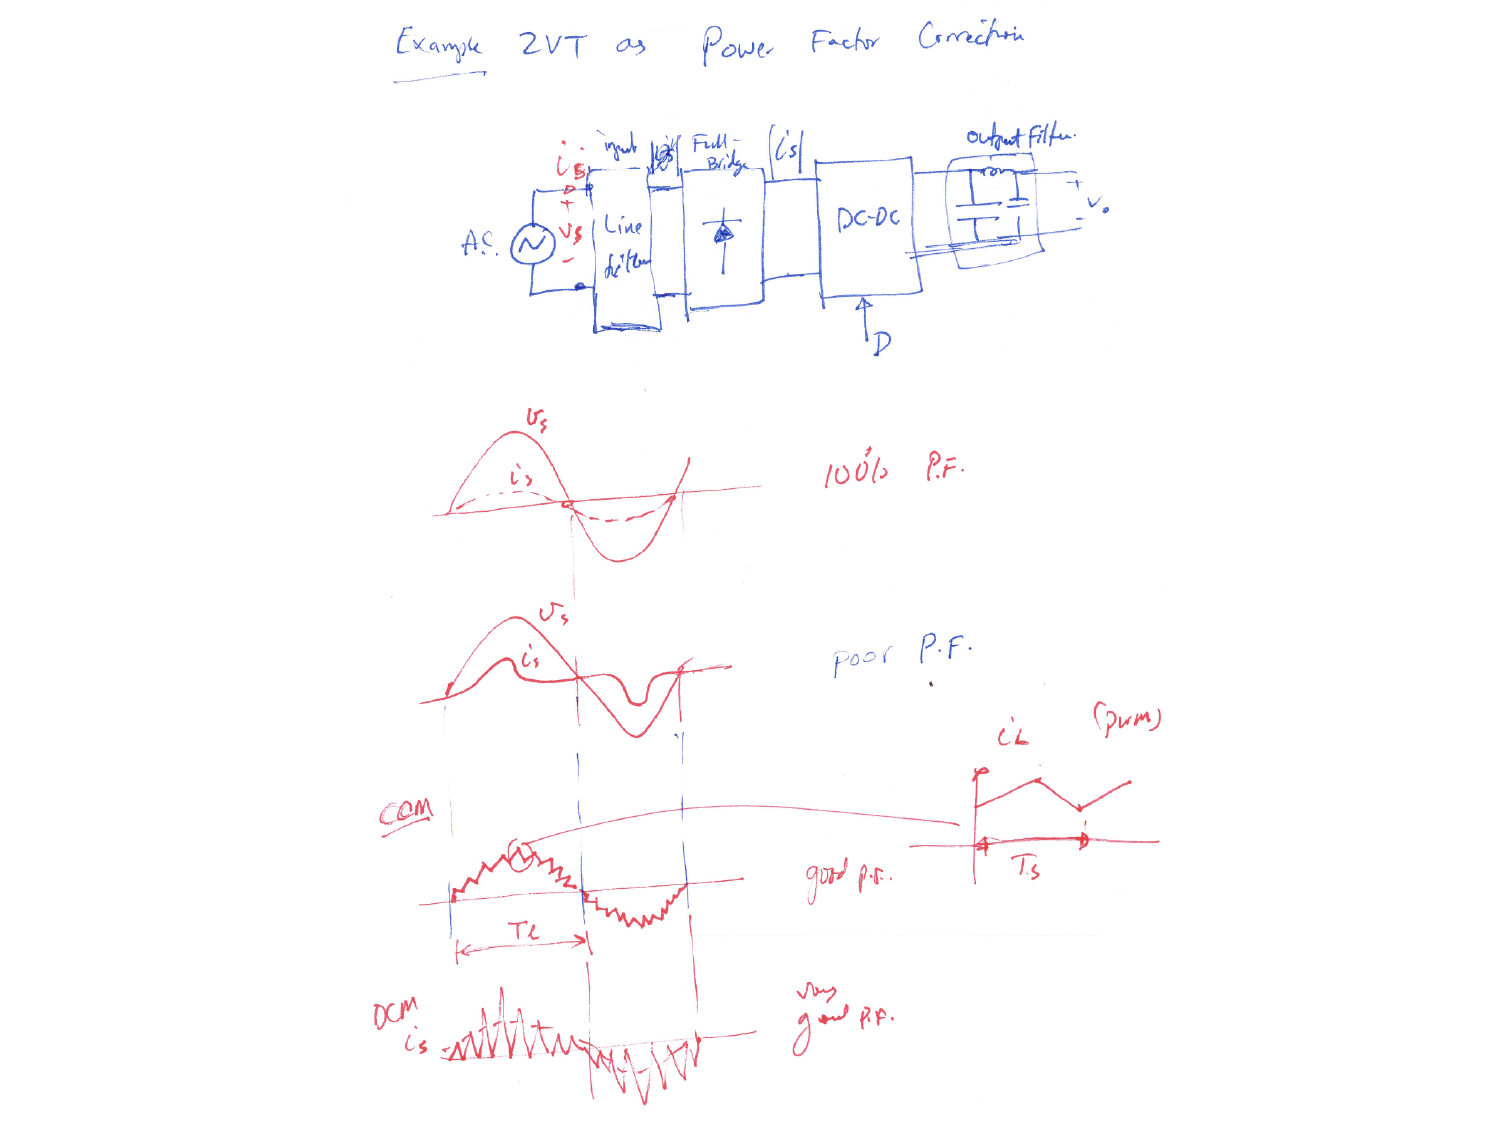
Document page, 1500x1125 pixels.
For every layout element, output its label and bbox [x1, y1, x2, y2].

picture [349, 0, 1198, 1113]
